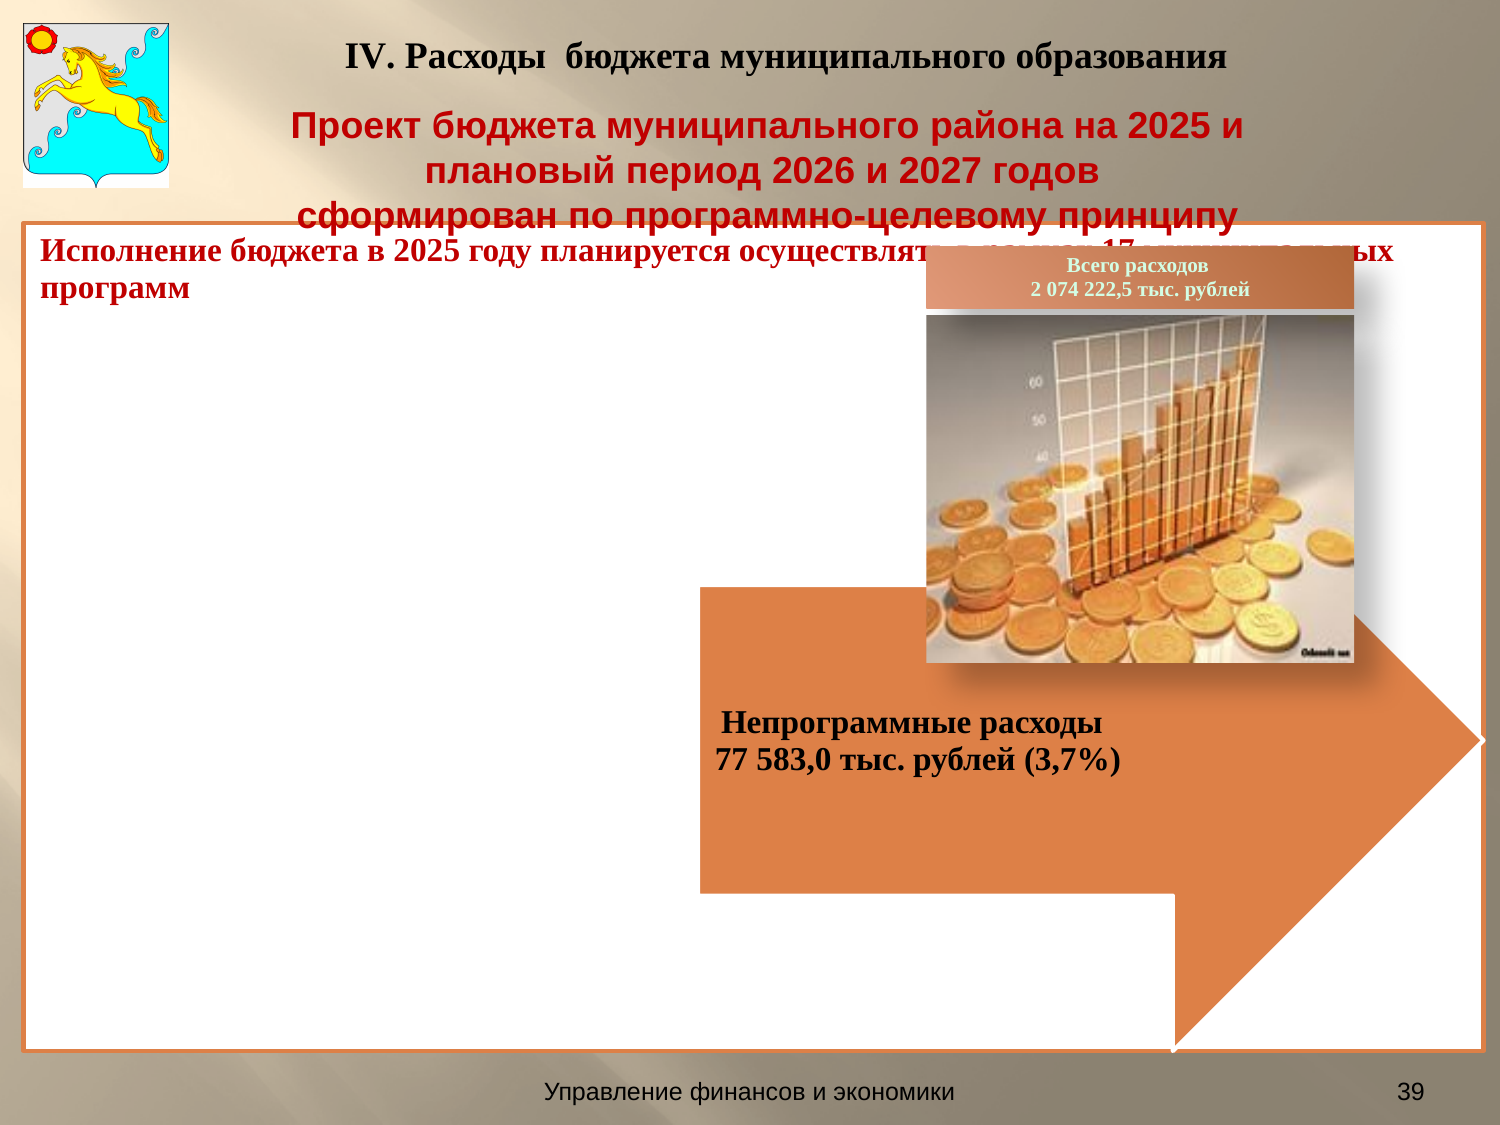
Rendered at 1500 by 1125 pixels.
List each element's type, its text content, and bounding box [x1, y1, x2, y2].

text_box IV. Расходы бюджета муниципального образования [222, 23, 1360, 84]
picture [23, 23, 169, 188]
footer Управление финансов и экономики [512, 1095, 988, 1113]
slide_number 39 [1299, 1095, 1425, 1113]
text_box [926, 245, 1500, 985]
text_box Проект бюджета муниципального района на 2025 и плановый период 2026 и 2027 годов сформирован по программно-целевому принципу [234, 93, 1301, 222]
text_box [23, 222, 1484, 1052]
